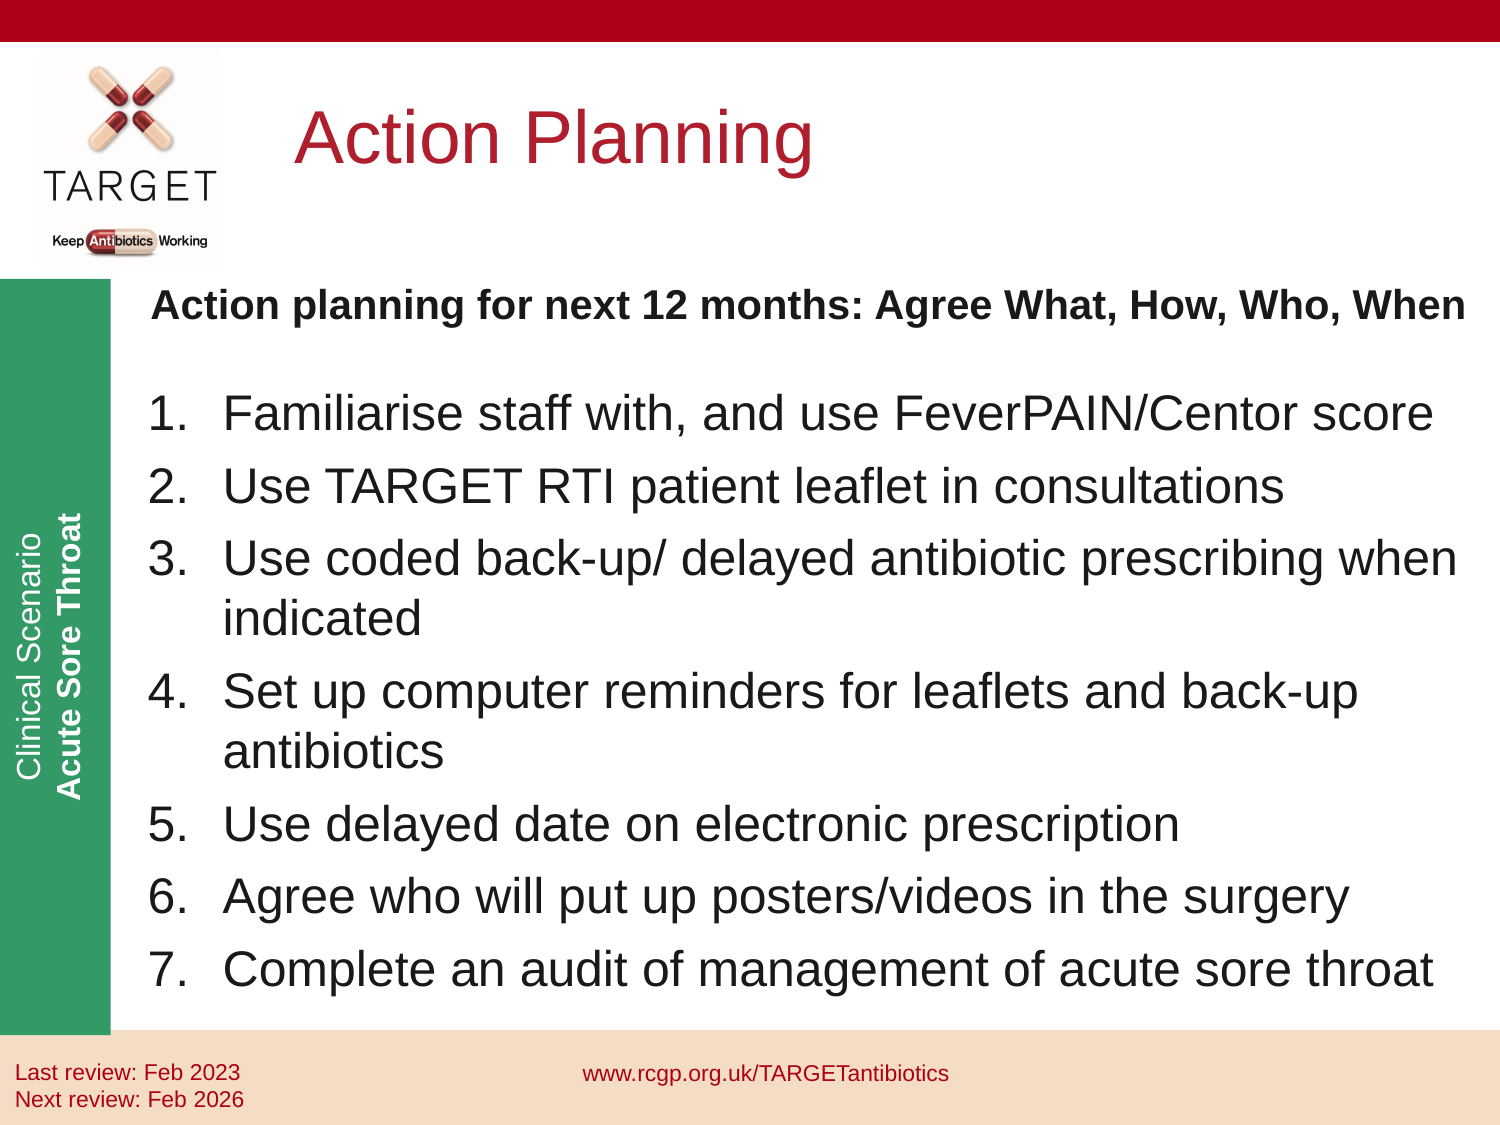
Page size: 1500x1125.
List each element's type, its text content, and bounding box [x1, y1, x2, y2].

text_box Action planning for next 12 months: Agree What, How, Who, When [135, 270, 1500, 336]
picture [39, 52, 221, 267]
title Action Planning [279, 45, 1500, 234]
text_box Familiarise staff with, and use FeverPAIN/Centor score Use TARGET RTI patient leaflet in consultations Use coded back-up/ delayed antibiotic prescribing when indicated Set up computer reminders for leaflets and back-up antibiotics Use delayed date on electronic prescription Agree who will put up posters/videos in the surgery Complete an audit of management of acute sore throat [132, 373, 1487, 1004]
text_box Last review: Feb 2023 Next review: Feb 2026 [0, 1049, 502, 1120]
